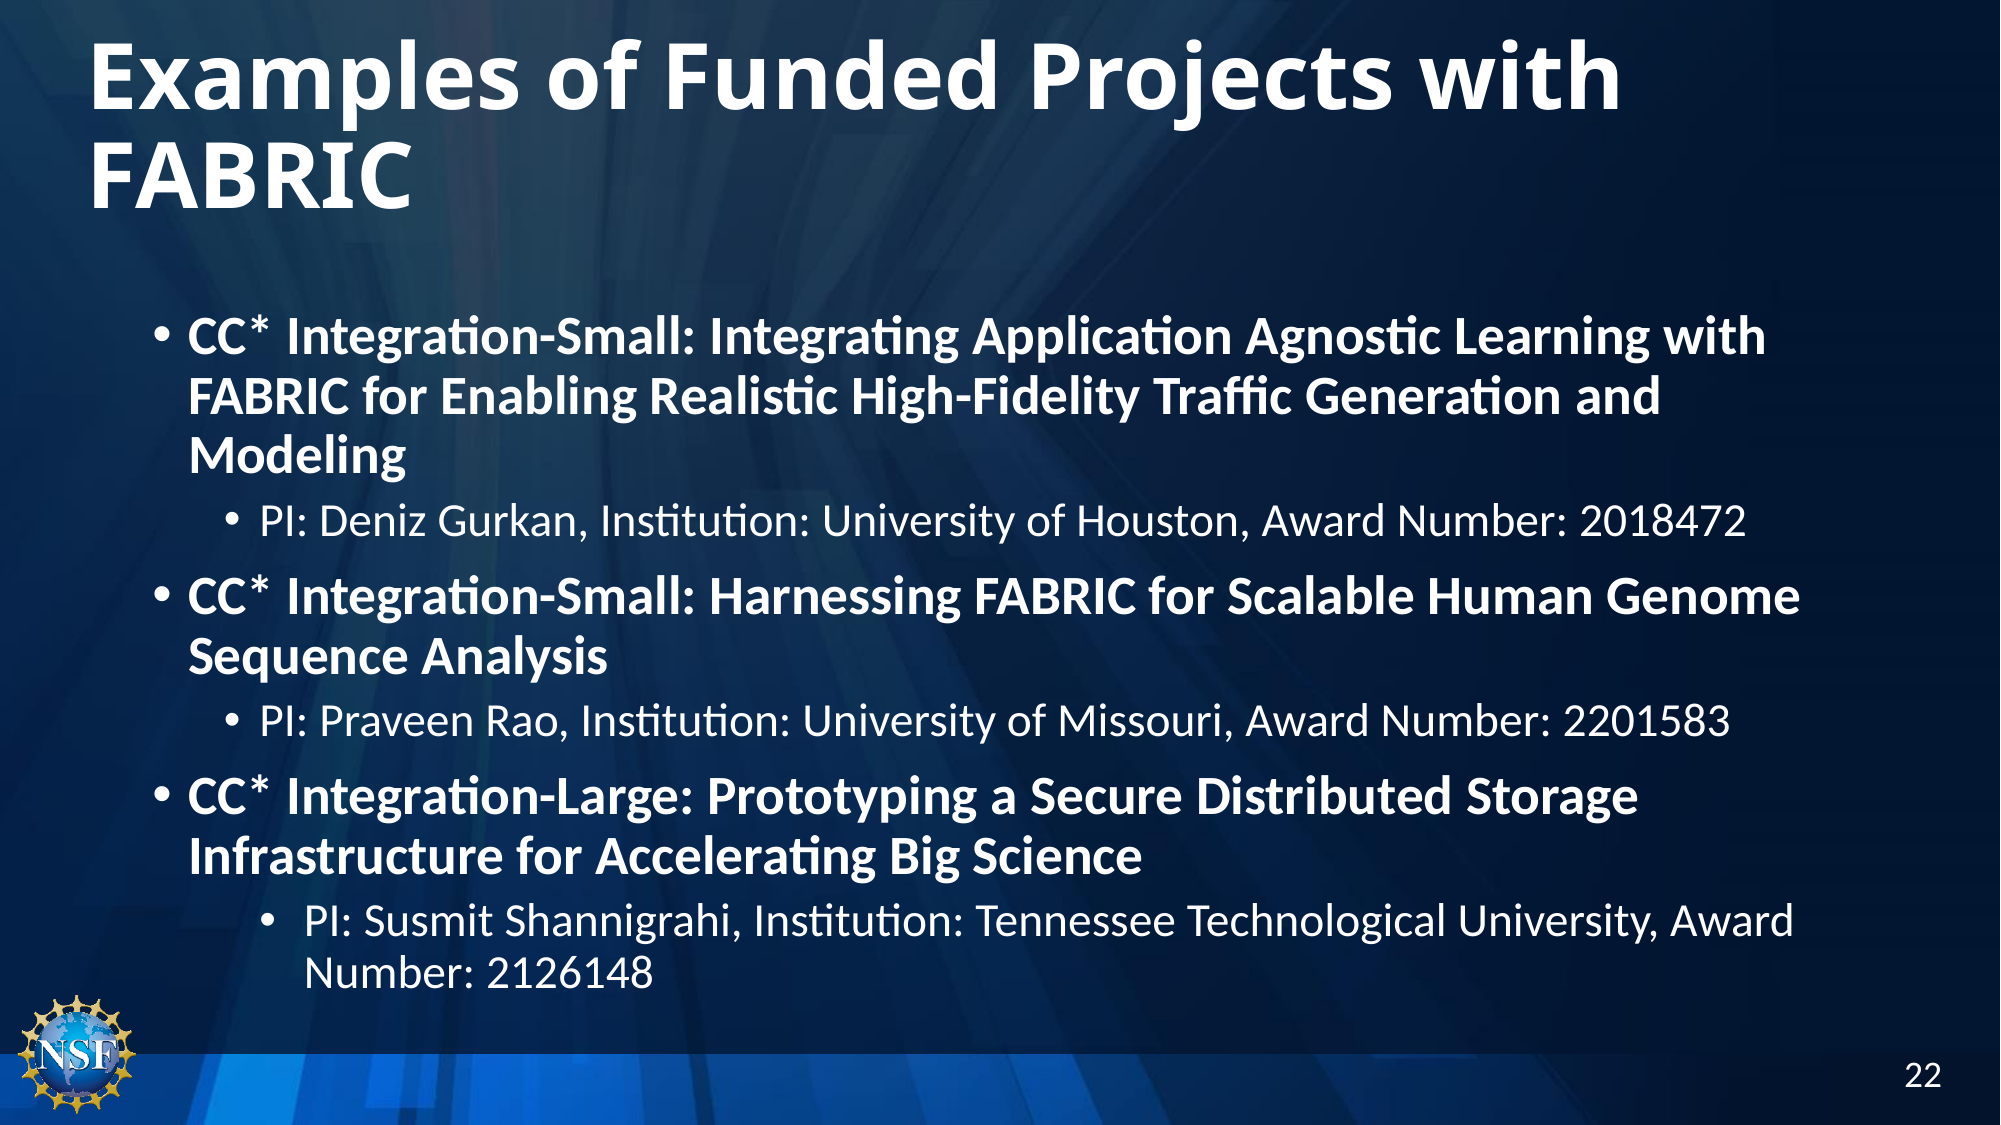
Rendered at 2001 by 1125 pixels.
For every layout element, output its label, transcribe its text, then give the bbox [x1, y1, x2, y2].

list CC* Integration-Small: Integrating Application Agnostic Learning with FABRIC for Enabling Realistic High-Fidelity Traffic Generation and Modeling PI: Deniz Gurkan, Institution: University of Houston, Award Number: 2018472 CC* Integration-Small: Harnessing FABRIC for Scalable Human Genome Sequence Analysis PI: Praveen Rao, Institution: University of Missouri, Award Number: 2201583 CC* Integration-Large: Prototyping a Secure Distributed Storage Infrastructure for Accelerating Big Science PI: Susmit Shannigrahi, Institution: Tennessee Technological University, Award Number: 2126148 [137, 299, 1863, 1014]
picture [0, 0, 2000, 1125]
slide_number 22 [1506, 1042, 1957, 1103]
title Examples of Funded Projects with FABRIC [71, 20, 1797, 238]
